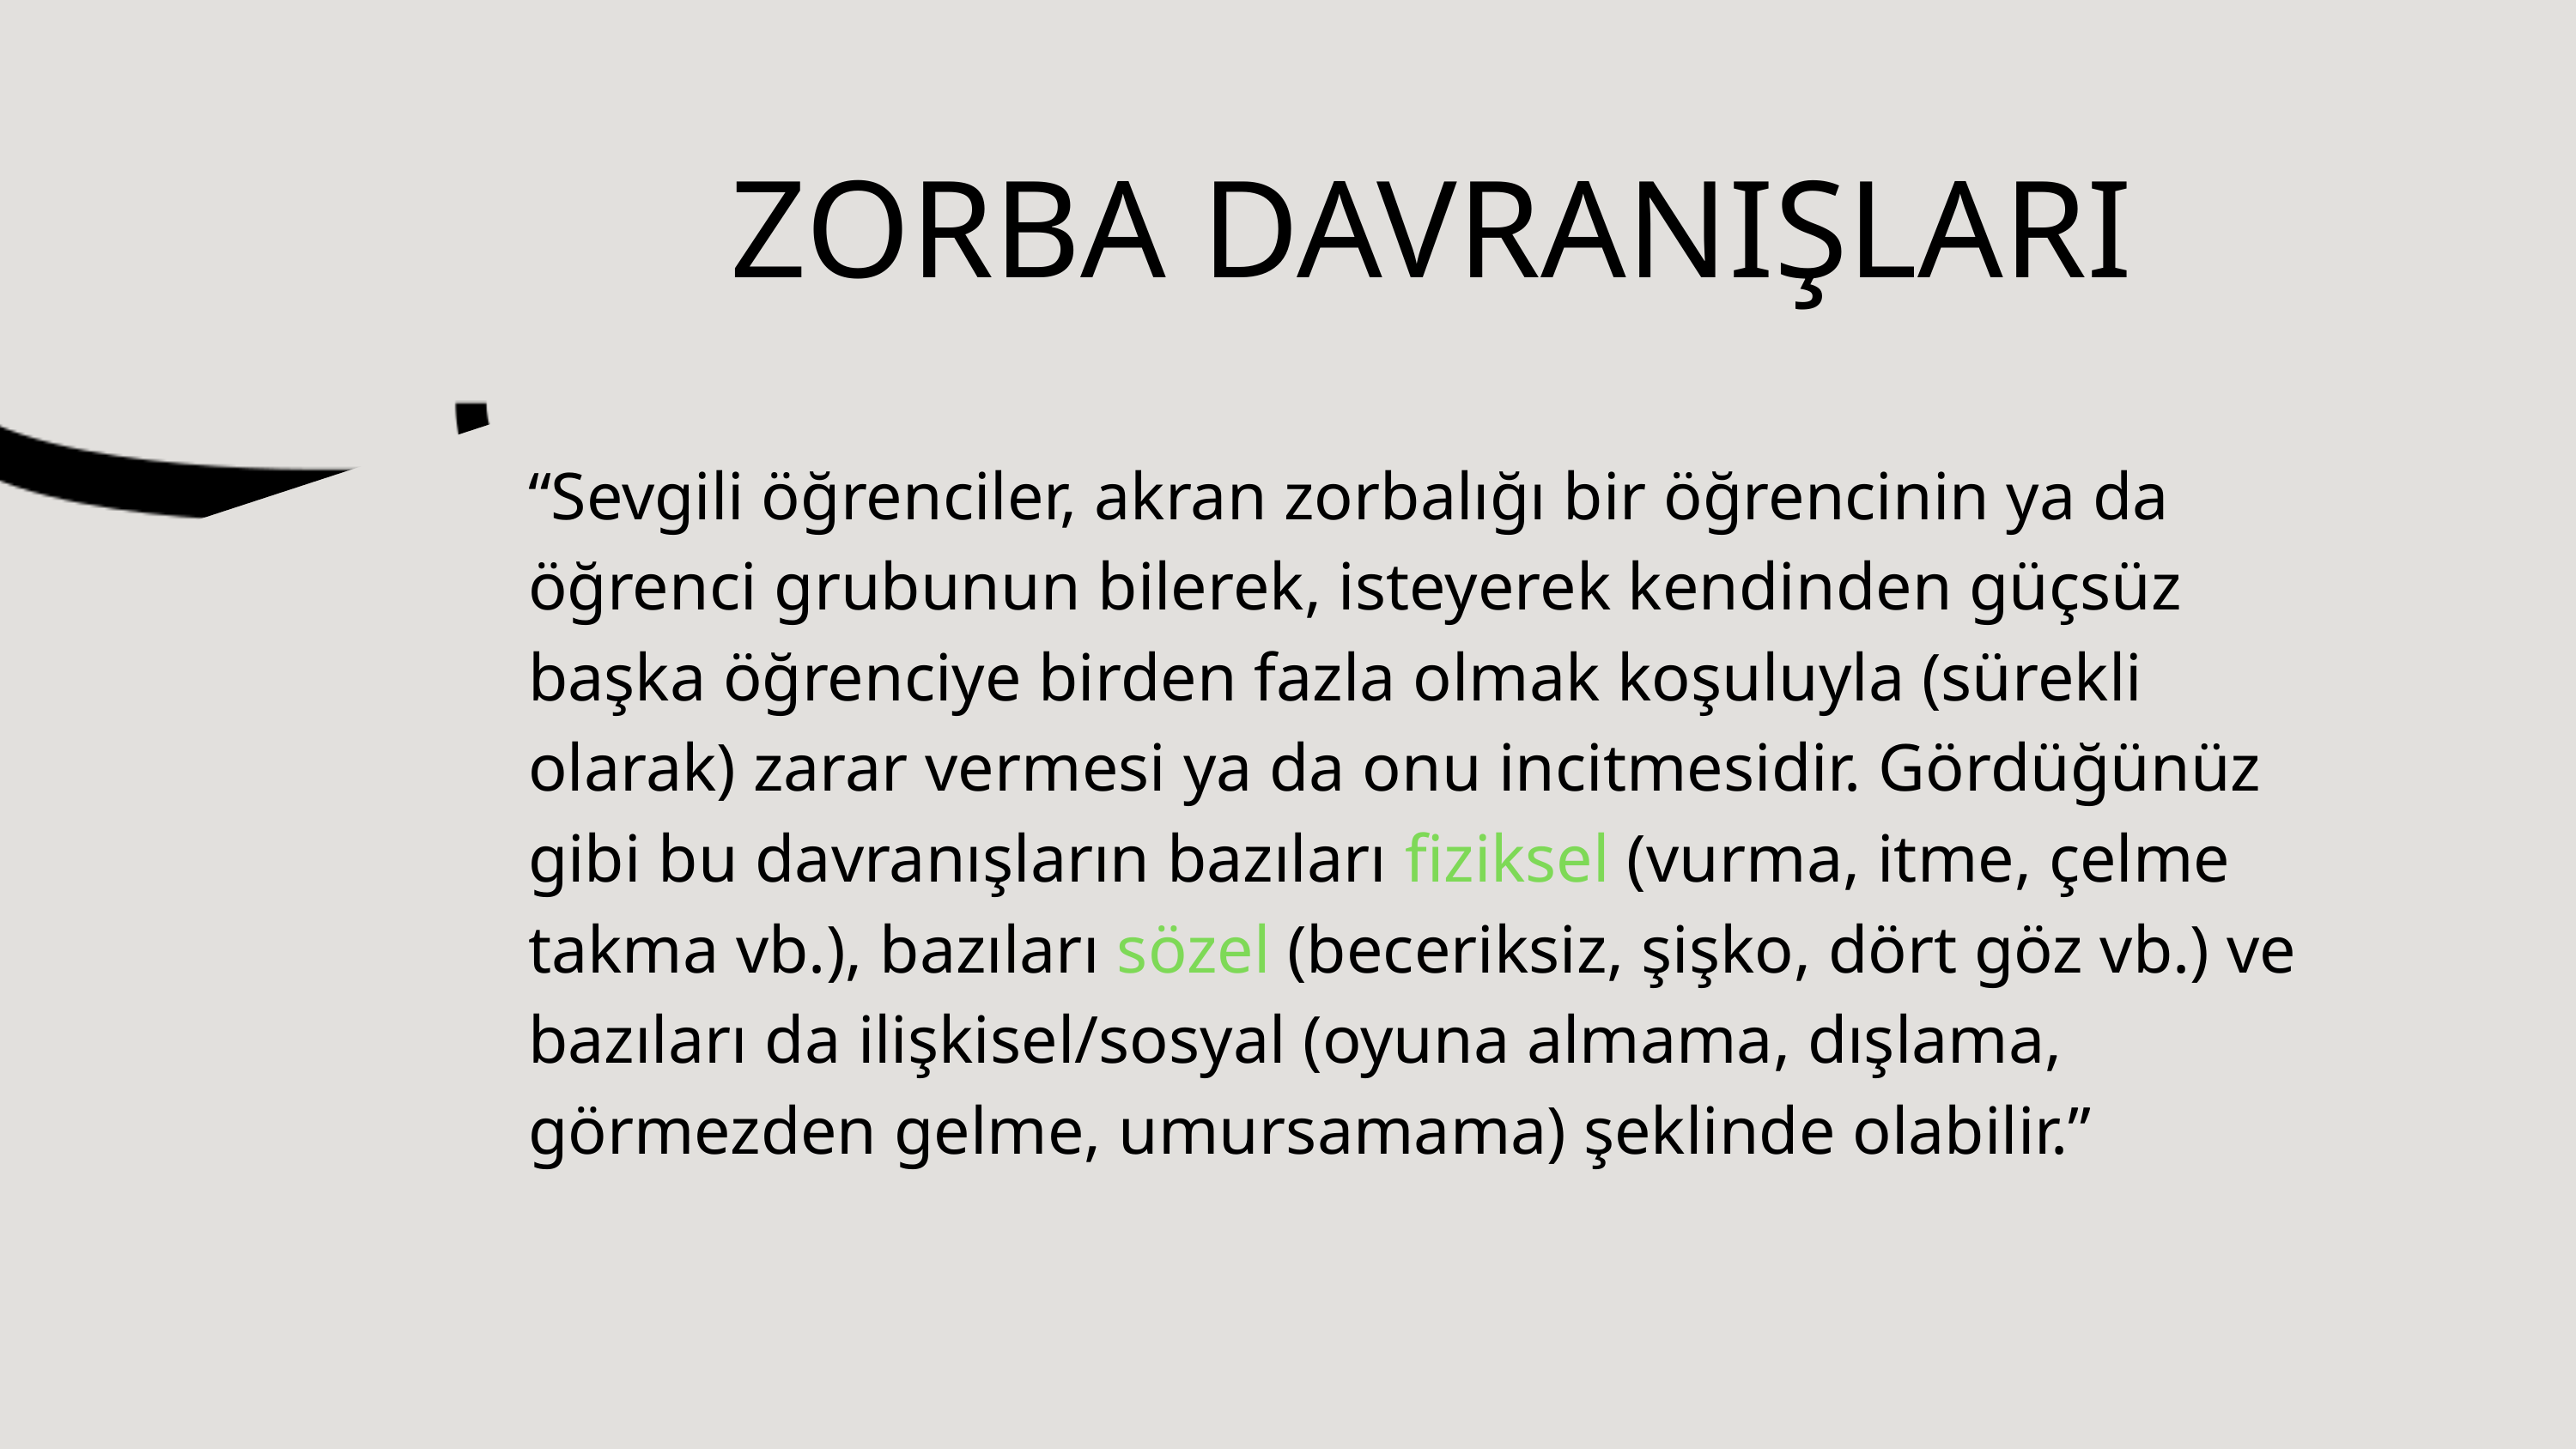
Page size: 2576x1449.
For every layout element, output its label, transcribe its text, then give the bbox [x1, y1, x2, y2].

text_box ZORBA DAVRANIŞLARI [527, 143, 2336, 305]
text_box “Sevgili öğrenciler, akran zorbalığı bir öğrencinin ya da öğrenci grubunun bilerek, isteyerek kendinden güçsüz başka öğrenciye birden fazla olmak koşuluyla (sürekli olarak) zarar vermesi ya da onu incitmesidir. Gördüğünüz gibi bu davranışların bazıları fiziksel (vurma, itme, çelme takma vb.), bazıları sözel (beceriksiz, şişko, dört göz vb.) ve bazıları da ilişkisel/sosyal (oyuna almama, dışlama, görmezden gelme, umursamama) şeklinde olabilir.” [527, 441, 2312, 1167]
text_box [0, 210, 528, 585]
